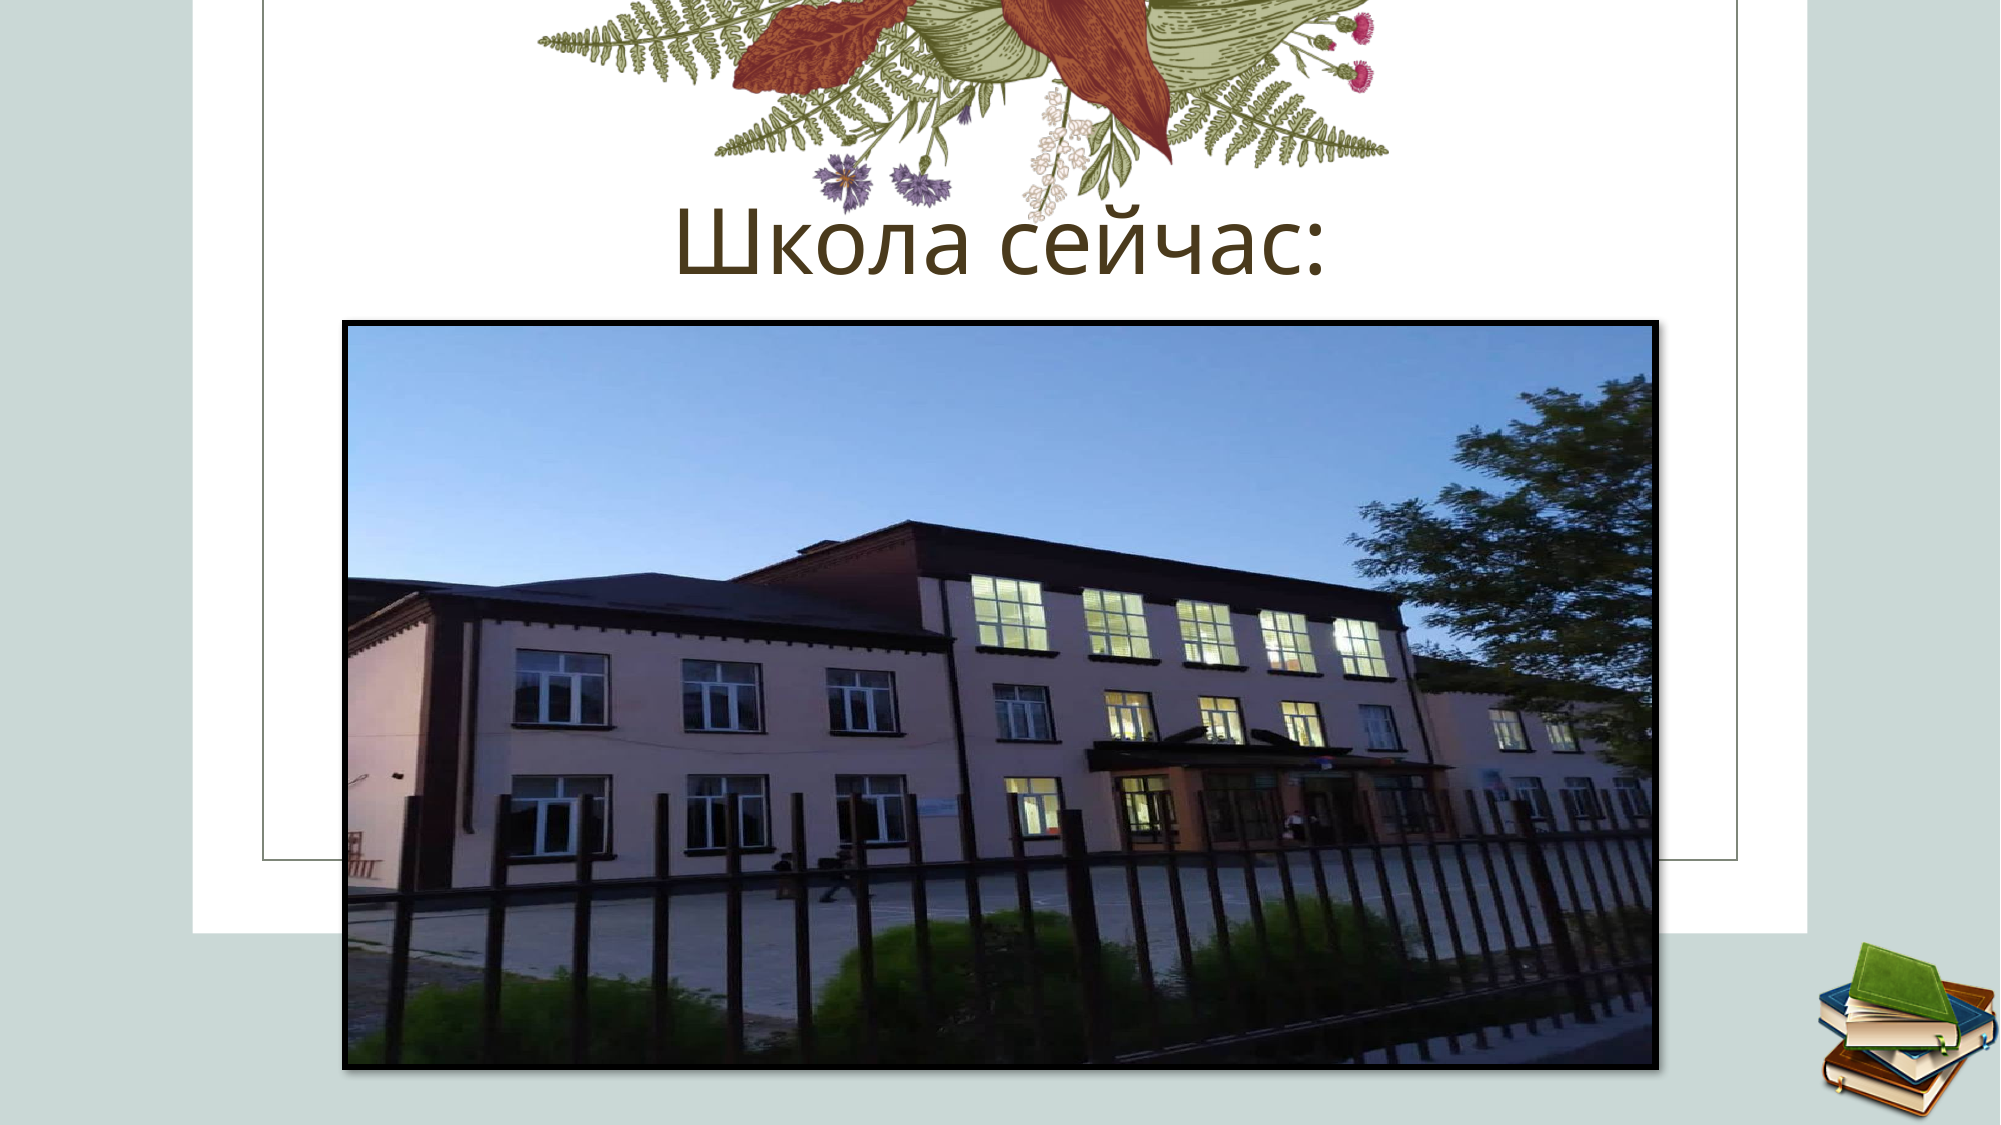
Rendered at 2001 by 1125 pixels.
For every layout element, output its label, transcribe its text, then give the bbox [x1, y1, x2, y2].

picture [535, 0, 1416, 191]
title Школа сейчас: [286, 191, 1714, 409]
picture [1817, 942, 2000, 1125]
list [347, 326, 1653, 1064]
